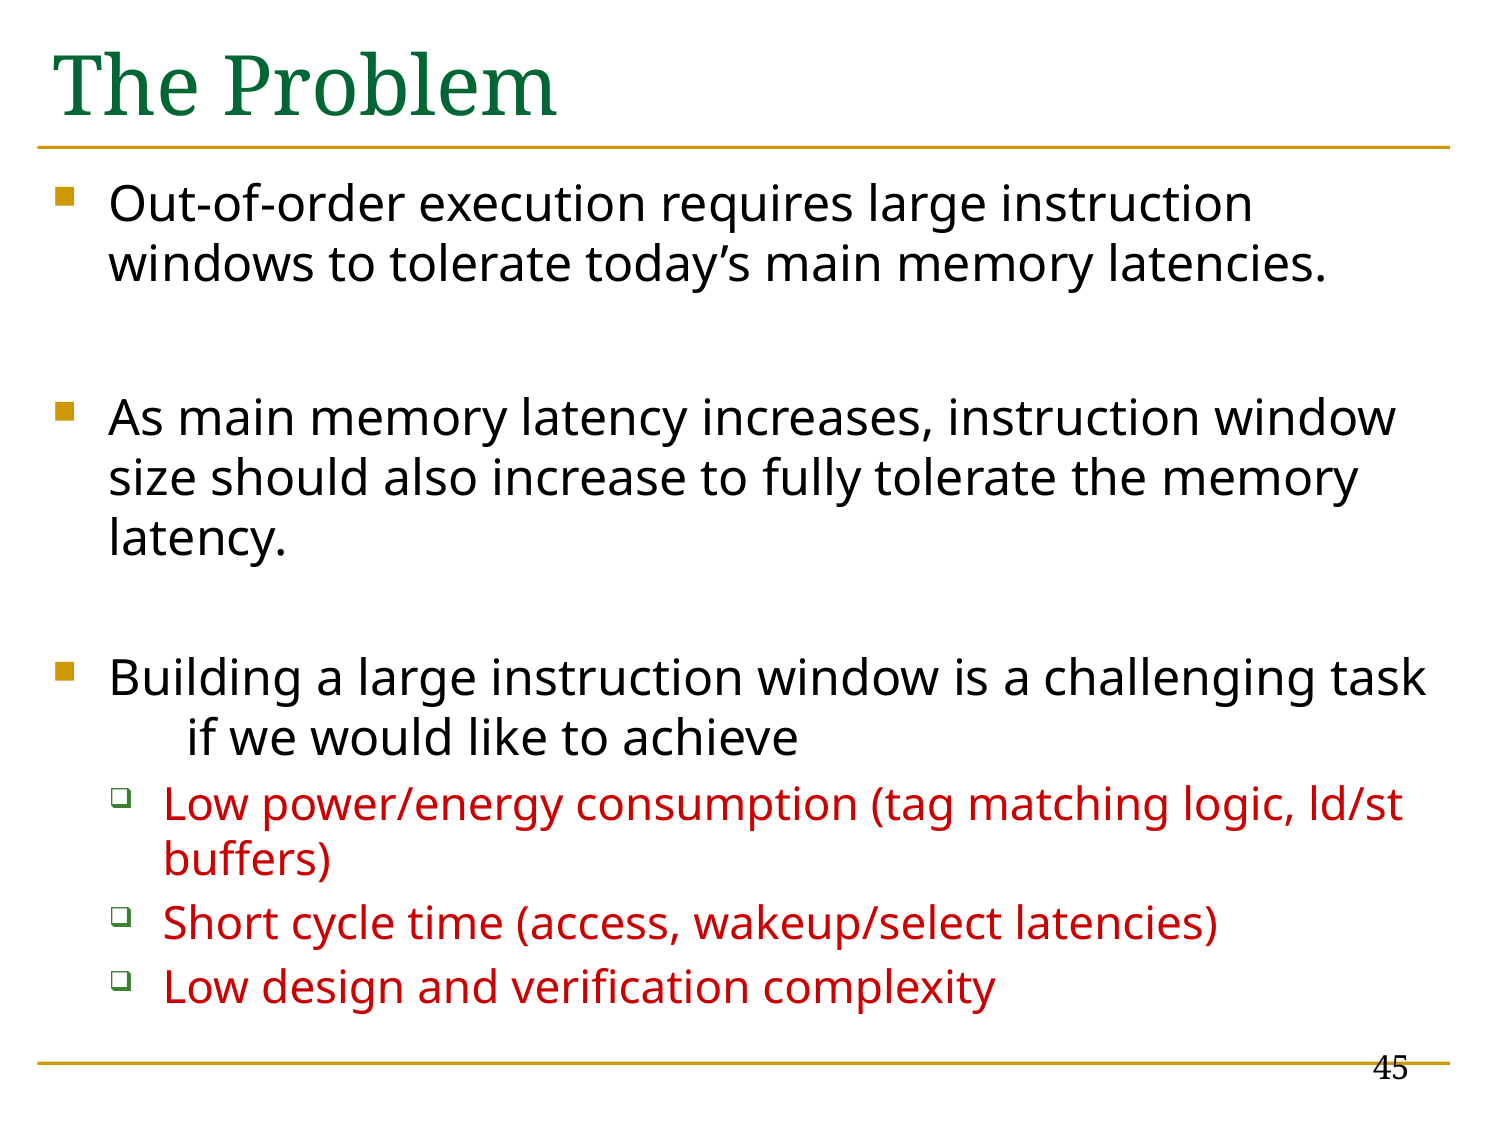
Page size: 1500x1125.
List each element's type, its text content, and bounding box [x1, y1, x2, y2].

slide_number 45 [1074, 1023, 1426, 1100]
title The Problem [37, 24, 1450, 163]
list Out-of-order execution requires large instruction windows to tolerate today’s main memory latencies. As main memory latency increases, instruction window size should also increase to fully tolerate the memory latency. Building a large instruction window is a challenging task if we would like to achieve Low power/energy consumption (tag matching logic, ld/st buffers) Short cycle time (access, wakeup/select latencies) Low design and verification complexity [37, 163, 1450, 1016]
